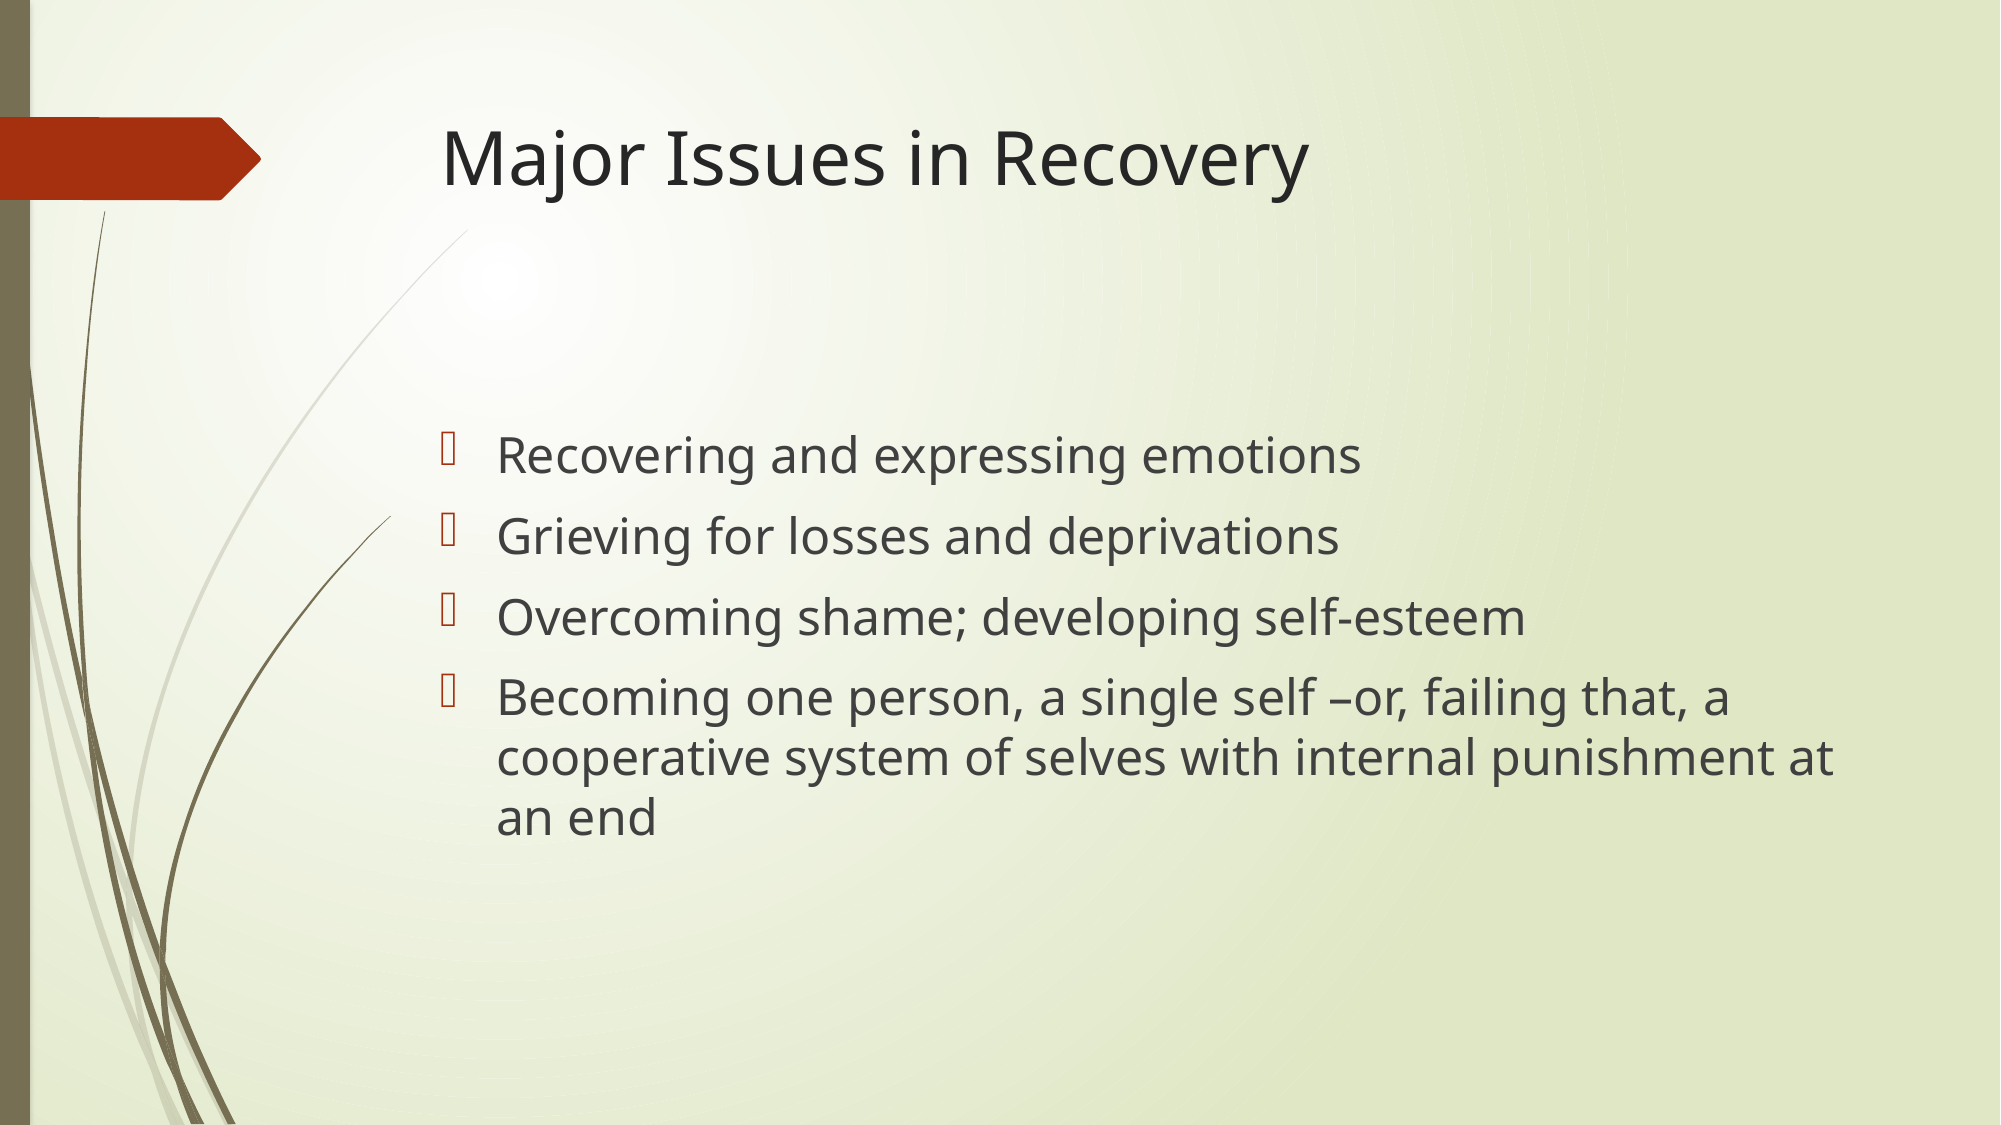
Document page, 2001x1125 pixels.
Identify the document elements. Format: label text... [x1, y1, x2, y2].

list Recovering and expressing emotions Grieving for losses and deprivations Overcoming shame; developing self-esteem Becoming one person, a single self –or, failing that, a cooperative system of selves with internal punishment at an end [424, 350, 1888, 970]
title Major Issues in Recovery [425, 102, 1888, 313]
